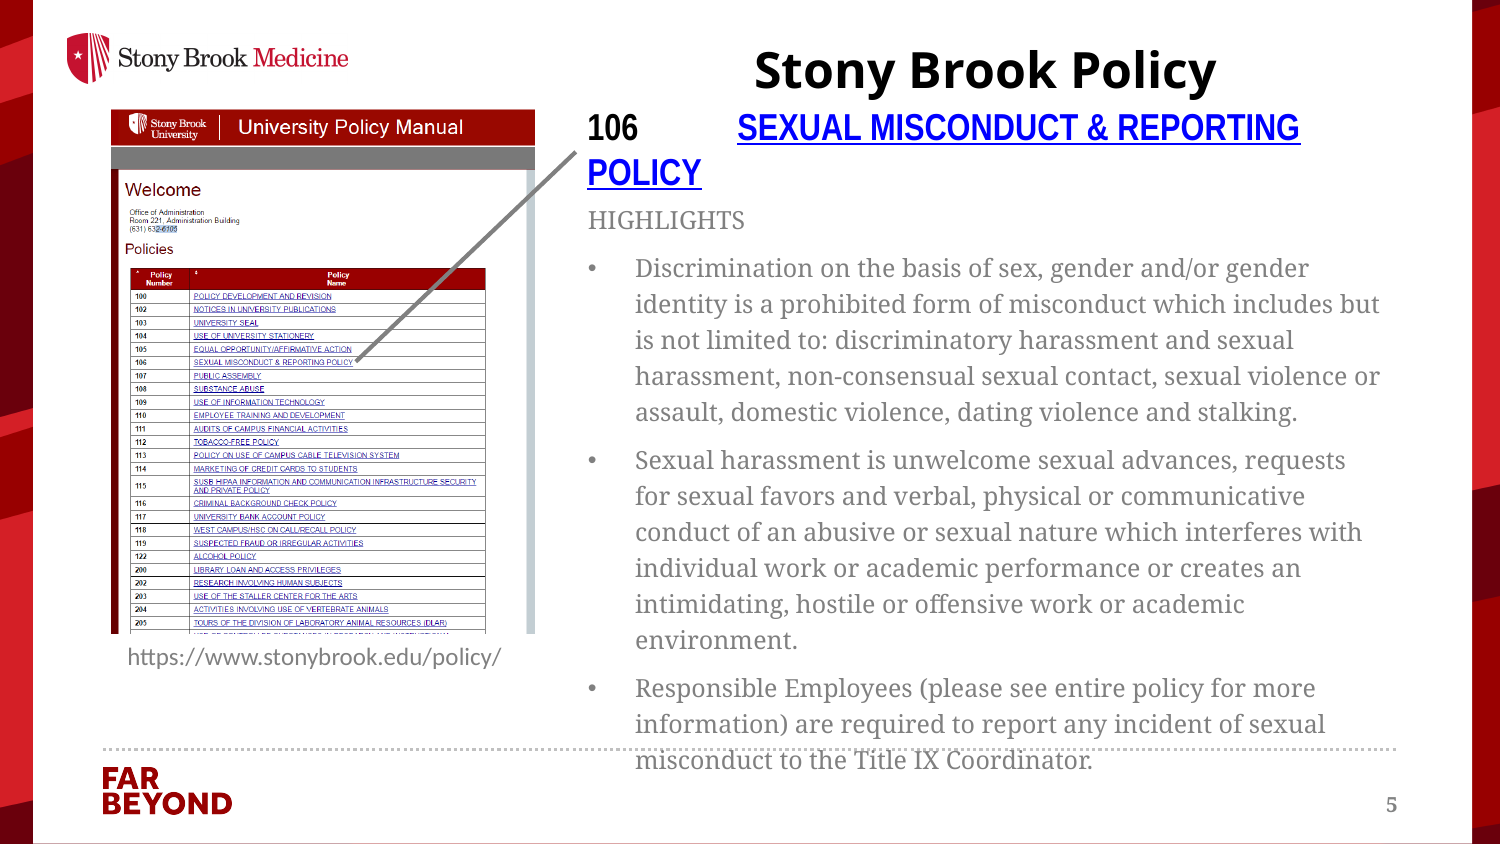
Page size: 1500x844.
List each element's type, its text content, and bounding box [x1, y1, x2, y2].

text_box HIGHLIGHTS Discrimination on the basis of sex, gender and/or gender identity is a prohibited form of misconduct which includes but is not limited to: discriminatory harassment and sexual harassment, non-consensual sexual contact, sexual violence or assault, domestic violence, dating violence and stalking. Sexual harassment is unwelcome sexual advances, requests for sexual favors and verbal, physical or communicative conduct of an abusive or sexual nature which interferes with individual work or academic performance or creates an intimidating, hostile or offensive work or academic environment. Responsible Employees (please see entire policy for more information) are required to report any incident of sexual misconduct to the Title IX Coordinator. [573, 190, 1399, 746]
picture [111, 108, 535, 634]
text_box https://www.stonybrook.edu/policy/ [73, 633, 557, 678]
picture [103, 767, 232, 815]
picture [0, 0, 33, 844]
title Stony Brook Policy [592, 31, 1379, 119]
text_box 106 SEXUAL MISCONDUCT & REPORTING POLICY [535, 120, 1413, 193]
picture [1473, 0, 1500, 844]
picture [67, 33, 348, 84]
